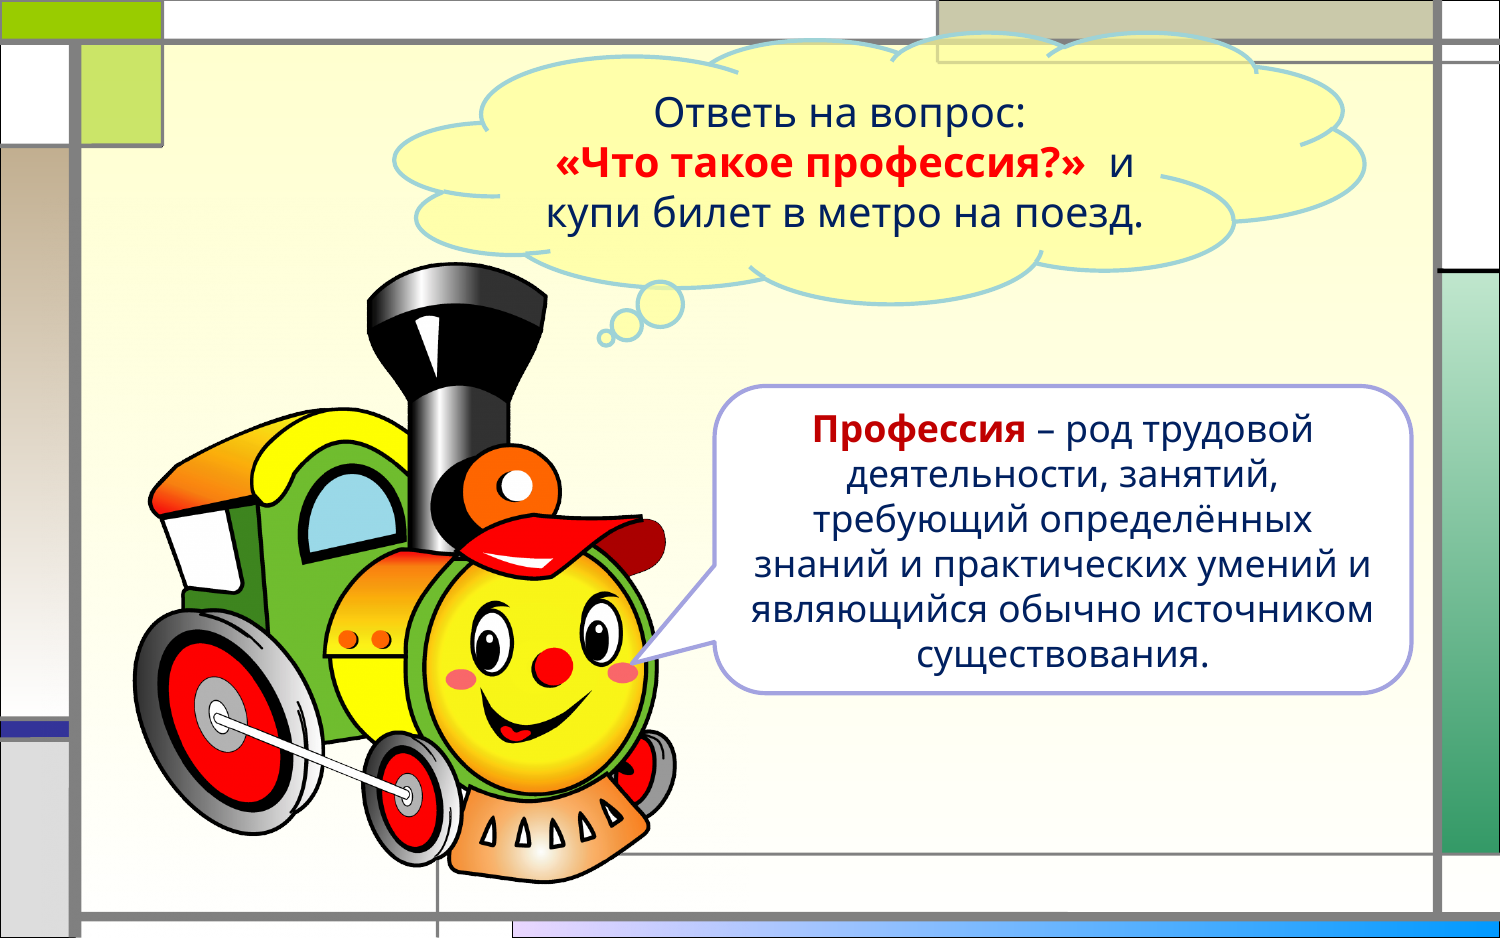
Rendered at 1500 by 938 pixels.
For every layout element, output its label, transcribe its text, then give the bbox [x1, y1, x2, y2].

text_box Профессия – род трудовой деятельности, занятий, требующий определённых знаний и практических умений и являющийся обычно источником существования. [754, 383, 1414, 696]
text_box Ответь на вопрос: «Что такое профессия?» и купи билет в метро на поезд. [392, 30, 1367, 307]
picture [41, 196, 750, 938]
